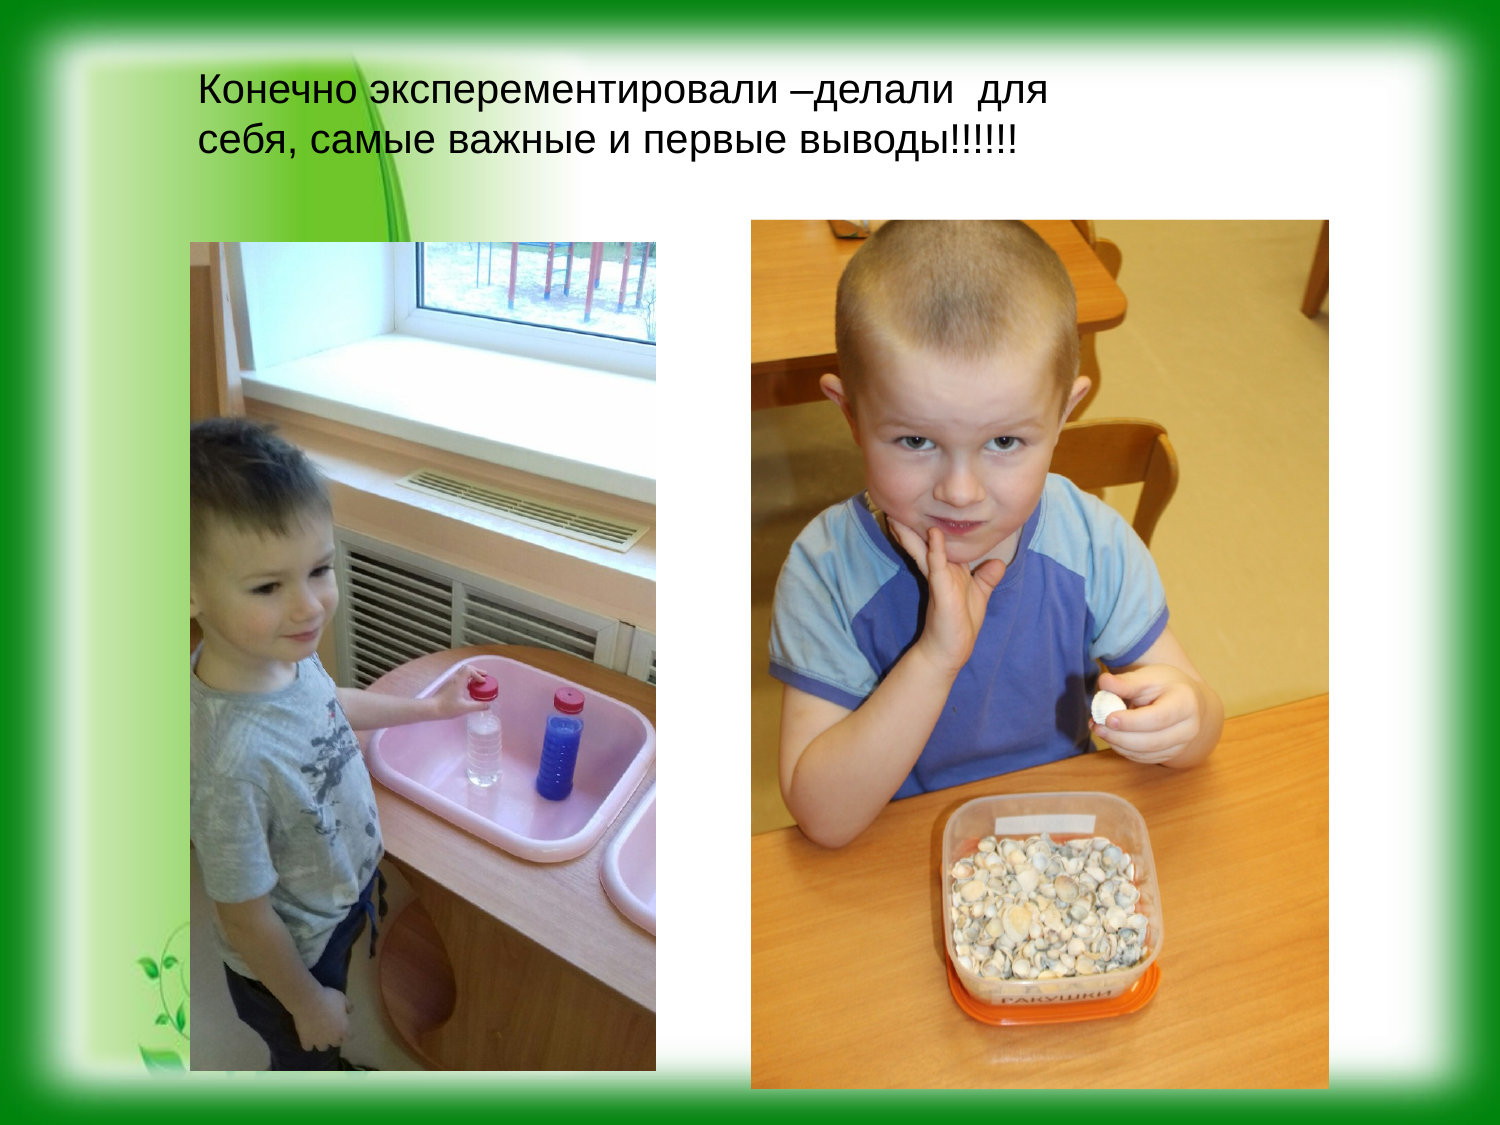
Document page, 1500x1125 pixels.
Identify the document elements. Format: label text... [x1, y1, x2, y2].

picture [0, 0, 1500, 1125]
text_box Конечно эксперементировали –делали для себя, самые важные и первые выводы!!!!!! [182, 54, 1164, 170]
